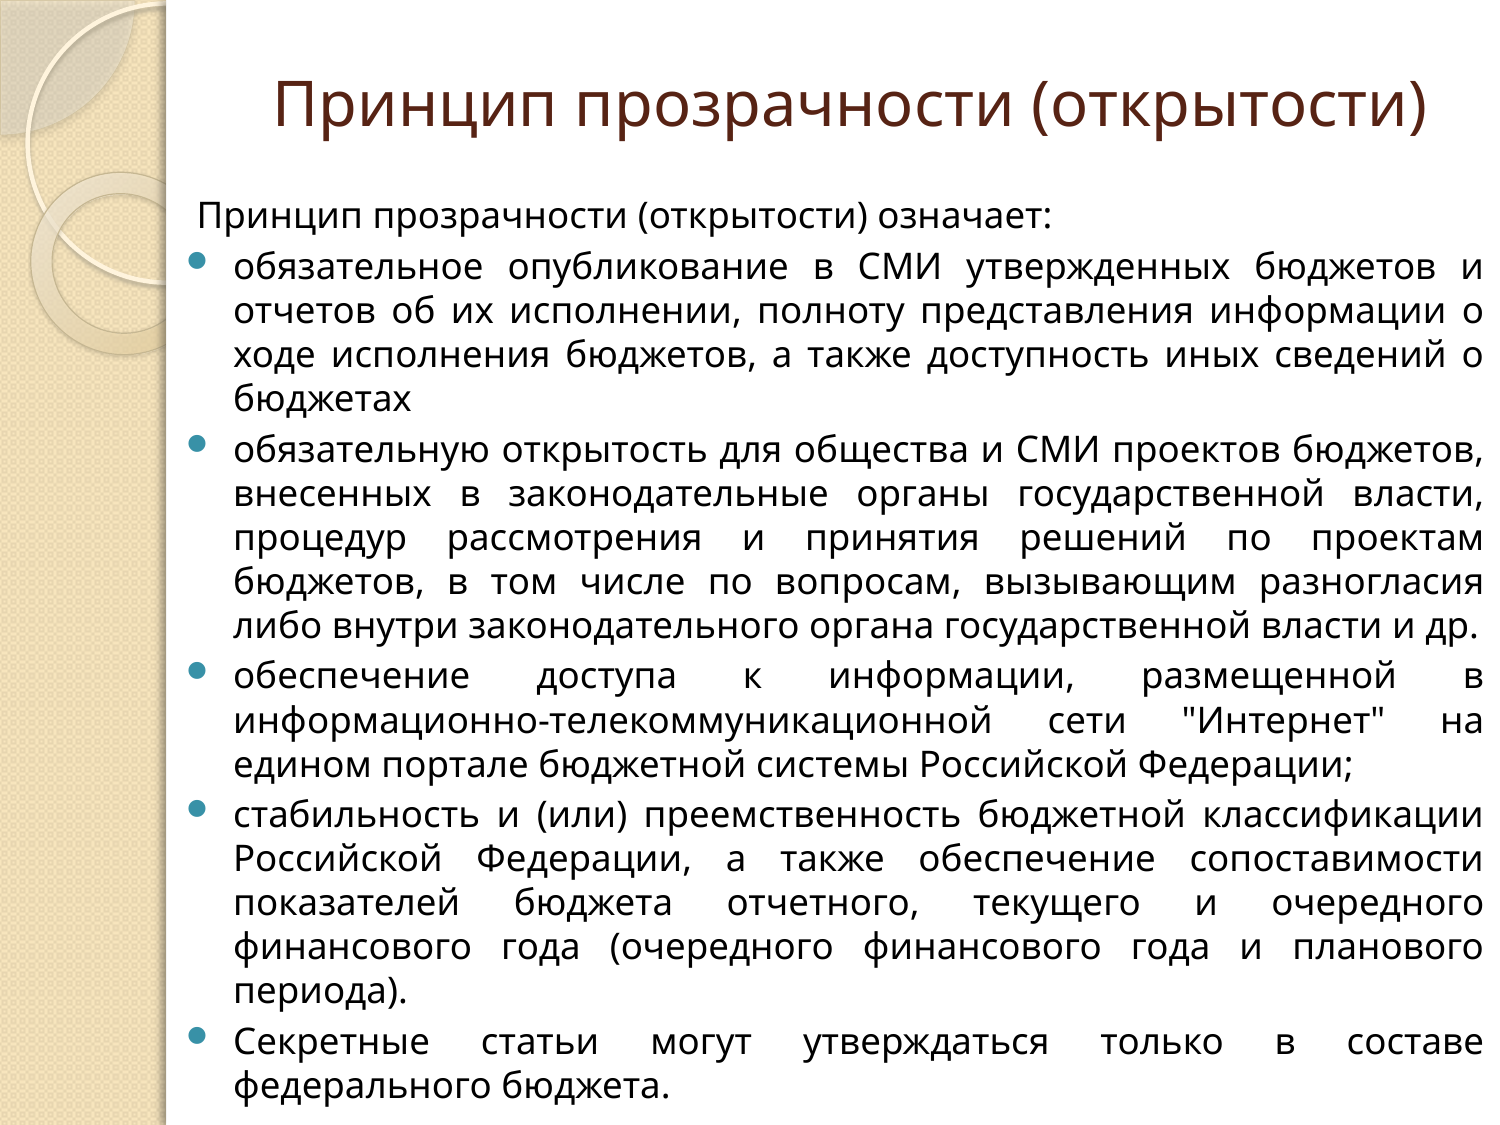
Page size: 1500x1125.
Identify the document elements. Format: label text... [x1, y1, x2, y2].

title Принцип прозрачности (открытости) [235, 45, 1466, 184]
list Принцип прозрачности (открытости) означает: обязательное опубликование в СМИ утвержденных бюджетов и отчетов об их исполнении, полноту представления информации о ходе исполнения бюджетов, а также доступность иных сведений о бюджетах обязательную открытость для общества и СМИ проектов бюджетов, внесенных в законодательные органы государственной власти, процедур рассмотрения и принятия решений по проектам бюджетов, в том числе по вопросам, вызывающим разногласия либо внутри законодательного органа государственной власти и др. обеспечение доступа к информации, размещенной в информационно-телекоммуникационной сети "Интернет" на едином портале бюджетной системы Российской Федерации; стабильность и (или) преемственность бюджетной классификации Российской Федерации, а также обеспечение сопоставимости показателей бюджета отчетного, текущего и очередного финансового года (очередного финансового года и планового периода). Секретные статьи могут утверждаться только в составе федерального бюджета. [171, 184, 1500, 1125]
